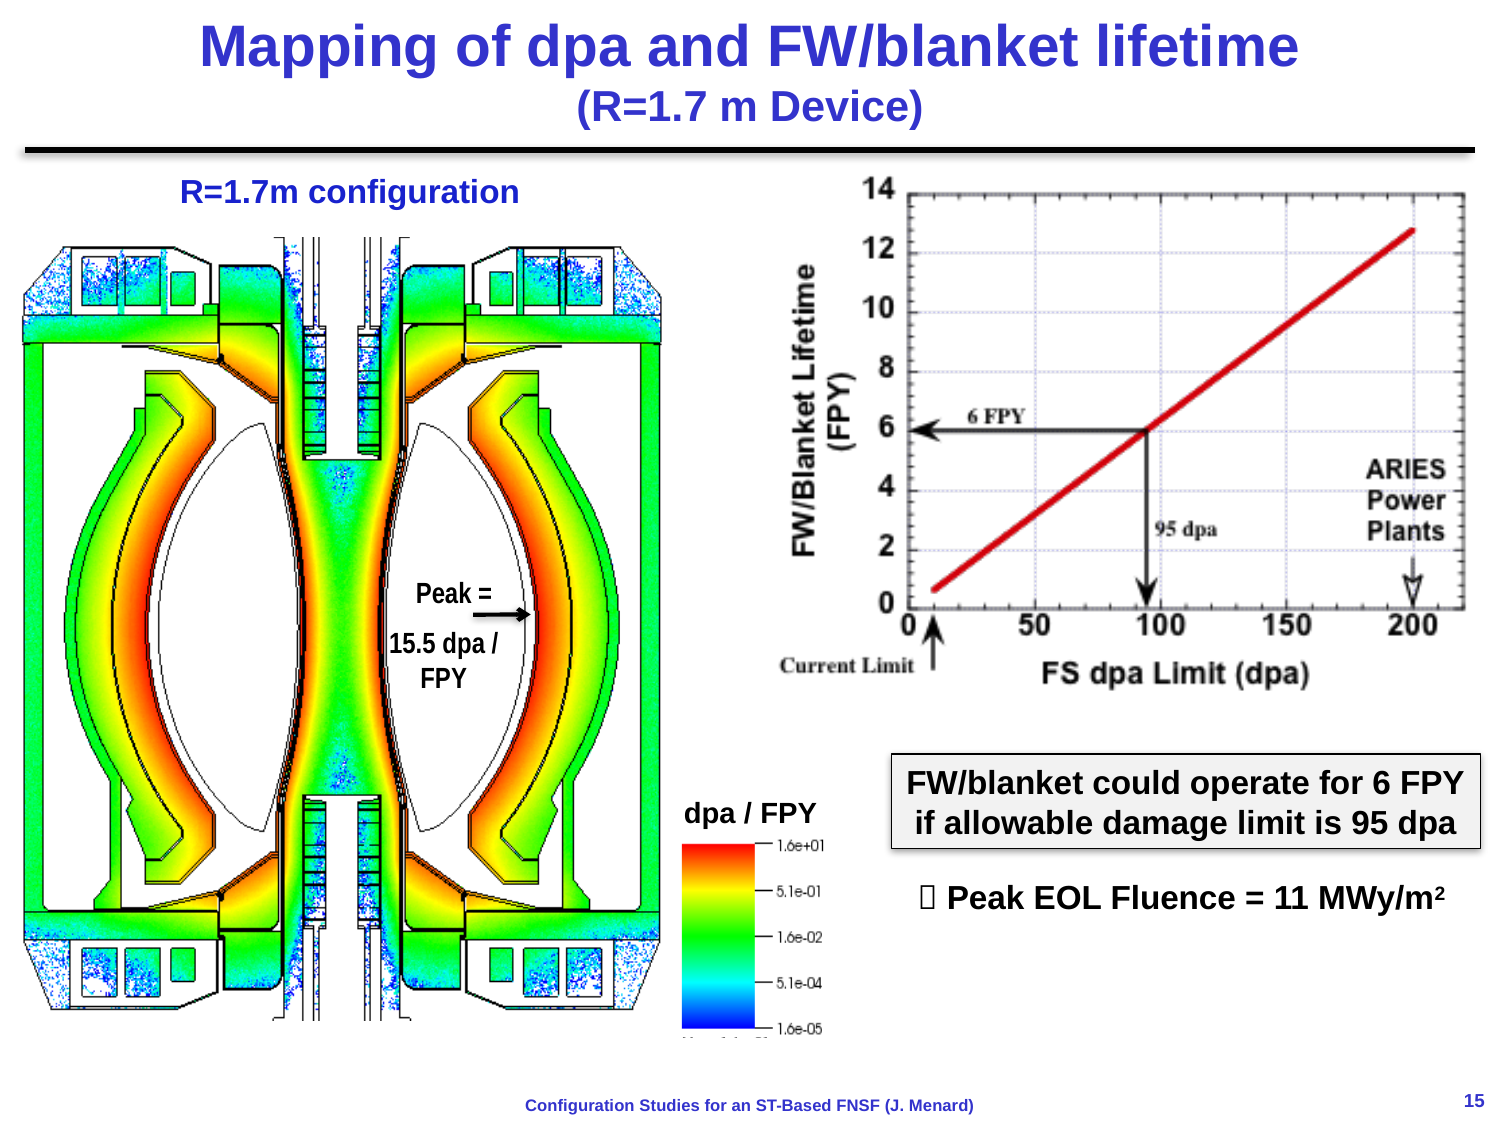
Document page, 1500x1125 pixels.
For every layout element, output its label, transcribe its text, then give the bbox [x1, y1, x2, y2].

slide_number 15 [1374, 1087, 1500, 1113]
picture [762, 162, 1476, 702]
text_box FW/blanket could operate for 6 FPY if allowable damage limit is 95 dpa [891, 753, 1481, 849]
text_box dpa / FPY [679, 787, 833, 835]
title Mapping of dpa and FW/blanket lifetime (R=1.7 m Device) [0, 0, 1500, 138]
picture [681, 837, 844, 1038]
text_box  Peak EOL Fluence = 11 MWy/m2 [902, 869, 1461, 925]
text_box R=1.7m configuration [165, 162, 536, 218]
picture [12, 237, 675, 1021]
